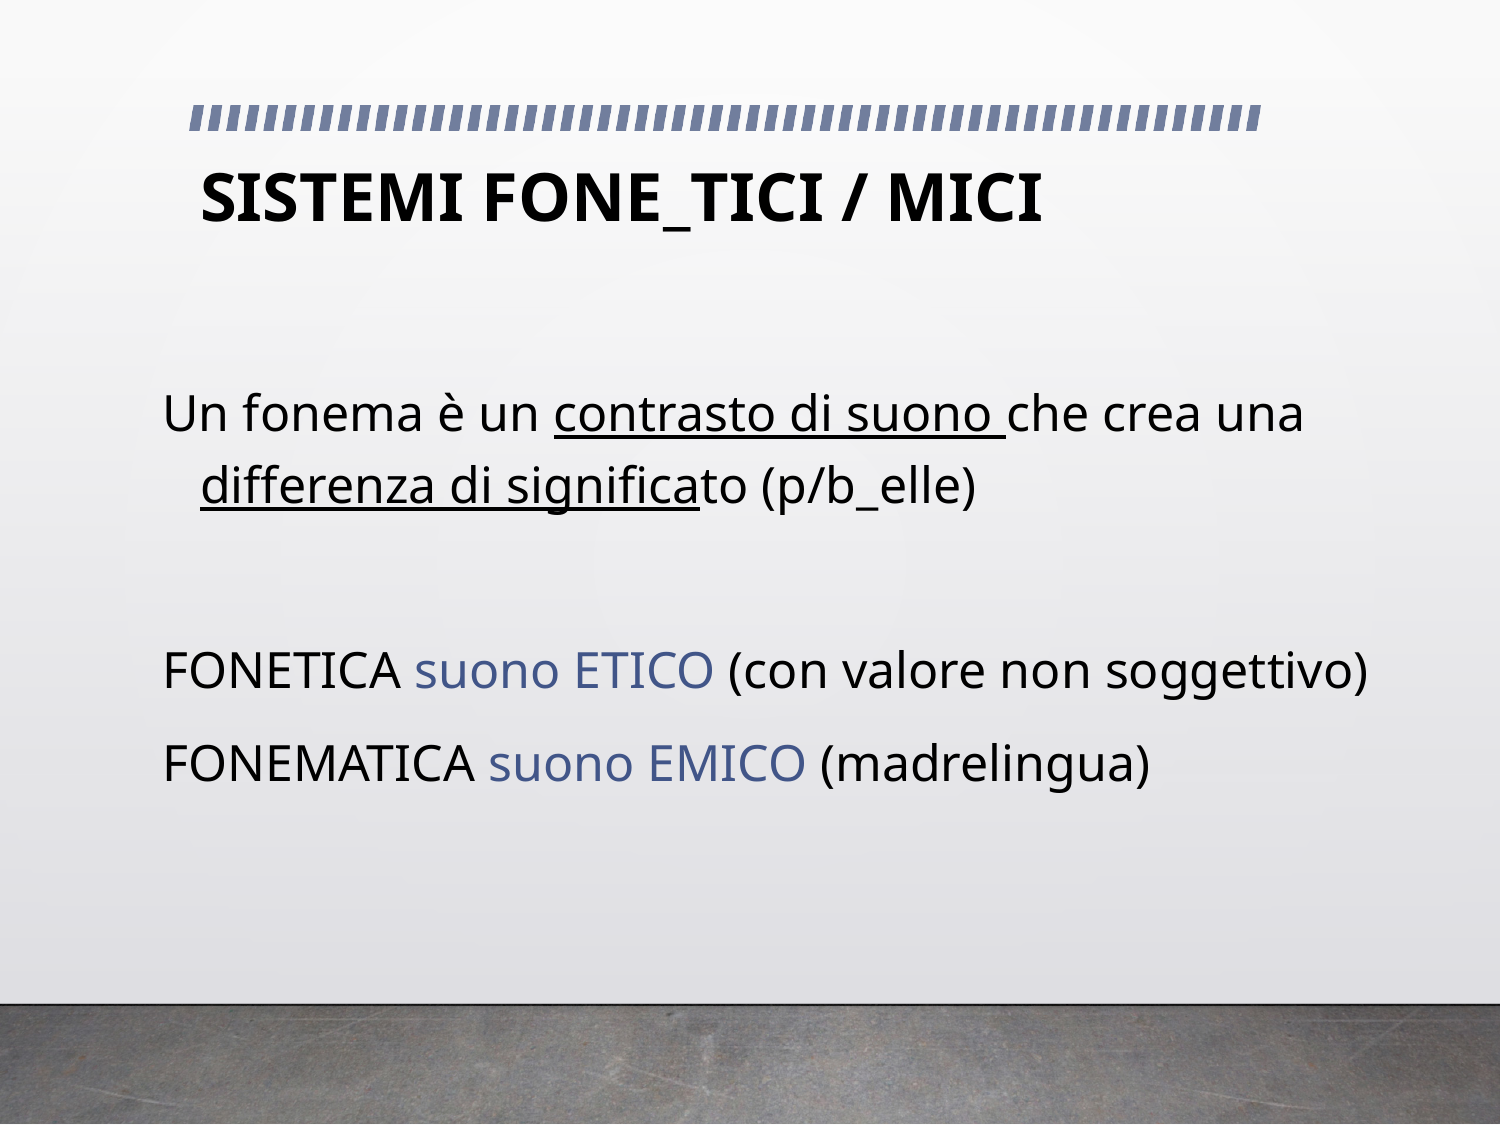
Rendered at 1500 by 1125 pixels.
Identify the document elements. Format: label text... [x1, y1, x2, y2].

list Un fonema è un contrasto di suono che crea una differenza di significato (p/b_elle) FONETICA suono ETICO (con valore non soggettivo) FONEMATICA suono EMICO (madrelingua) [147, 290, 1471, 905]
picture [0, 1004, 1500, 1124]
title SISTEMI FONE_TICI / MICI [185, 156, 1264, 290]
